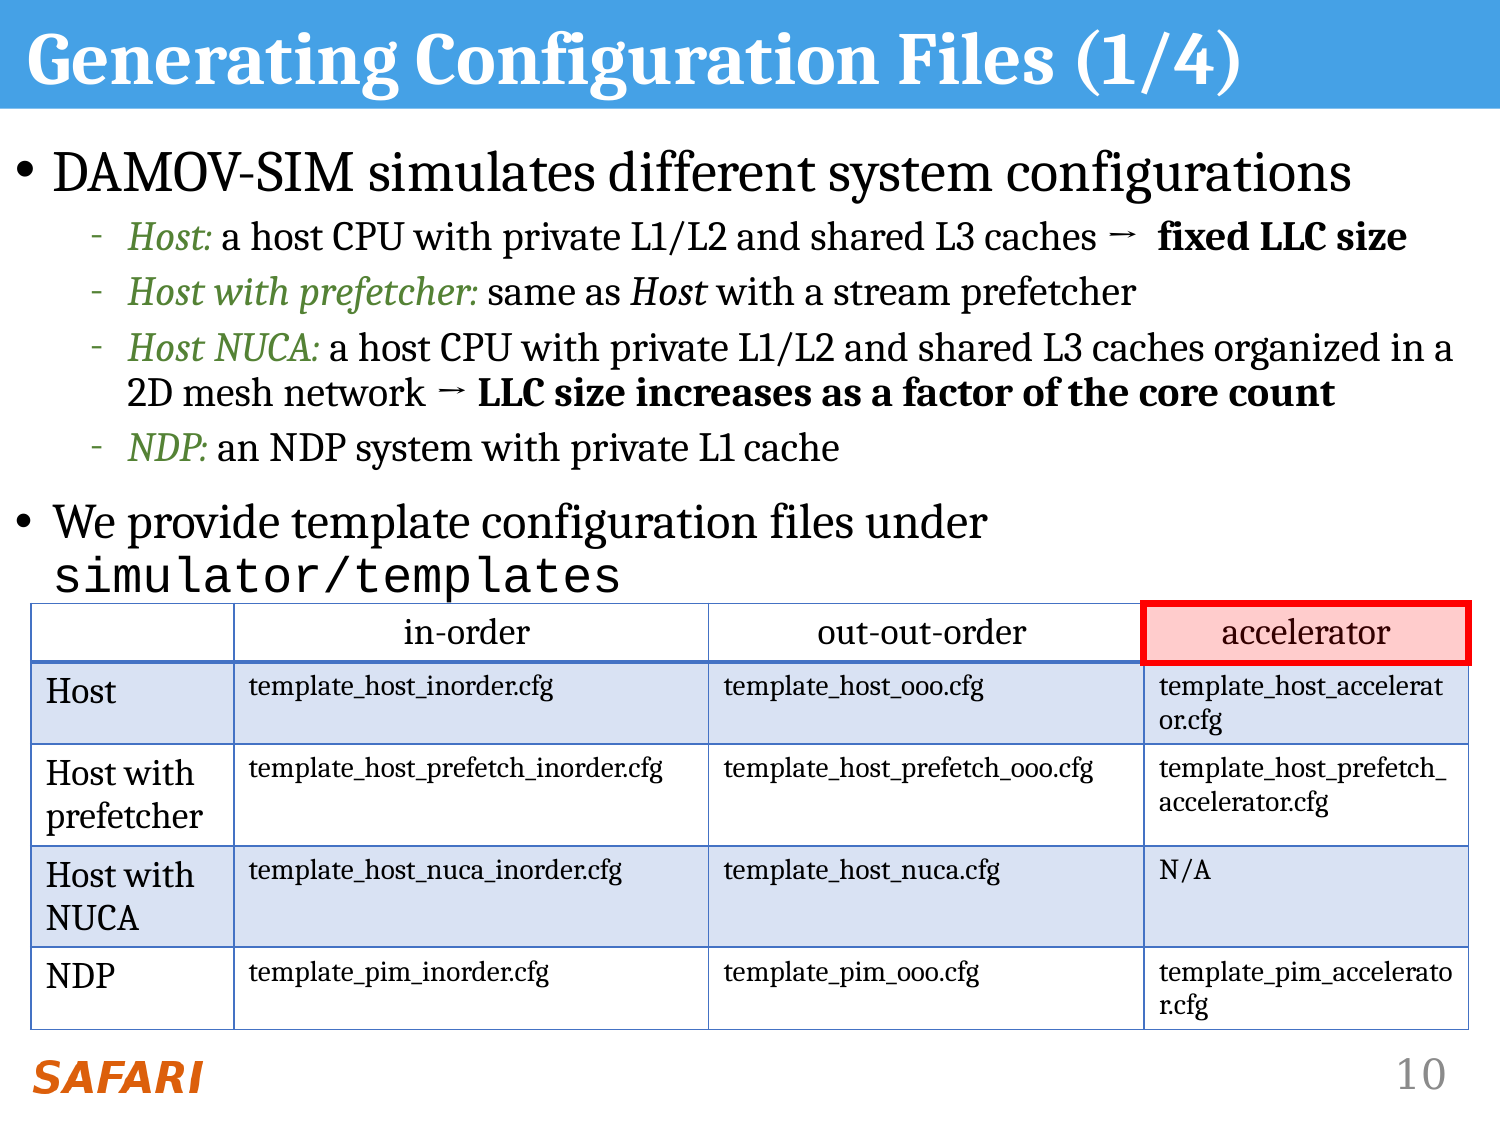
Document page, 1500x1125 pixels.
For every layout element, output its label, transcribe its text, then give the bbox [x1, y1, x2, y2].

table_cell Host with prefetcher [32, 745, 233, 845]
table_cell template_pim_inorder.cfg [235, 948, 708, 1029]
text_box 10 [1299, 1042, 1463, 1103]
text_box [1143, 603, 1470, 664]
table_cell template_host_accelerator.cfg [1145, 664, 1468, 743]
table_cell NDP [32, 948, 233, 1029]
table_cell template_host_nuca_inorder.cfg [235, 847, 708, 946]
picture [31, 1051, 209, 1104]
table_cell template_host_prefetch_inorder.cfg [235, 745, 708, 845]
table_header in-order [235, 604, 708, 660]
table_header [32, 604, 233, 660]
table_cell template_host_inorder.cfg [235, 664, 708, 743]
table_cell Host with NUCA [32, 847, 233, 946]
table_cell template_pim_ooo.cfg [709, 948, 1143, 1029]
table_cell template_host_nuca.cfg [709, 847, 1143, 946]
table_cell N/A [1145, 847, 1468, 946]
table_header out-out-order [709, 604, 1143, 660]
table_cell Host [32, 664, 233, 743]
table_cell template_pim_accelerator.cfg [1145, 948, 1468, 1029]
title Generating Configuration Files (1/4) [12, 12, 1487, 133]
table_cell template_host_prefetch_ooo.cfg [709, 745, 1143, 845]
table_cell template_host_ooo.cfg [709, 664, 1143, 743]
list DAMOV-SIM simulates different system configurations Host: a host CPU with private L1/L2 and shared L3 caches → fixed LLC size Host with prefetcher: same as Host with a stream prefetcher Host NUCA: a host CPU with private L1/L2 and shared L3 caches organized in a 2D mesh network → LLC size increases as a factor of the core count NDP: an NDP system with private L1 cache We provide template configuration files under simulator/templates [0, 133, 1500, 1022]
table_cell template_host_prefetch_accelerator.cfg [1145, 745, 1468, 845]
